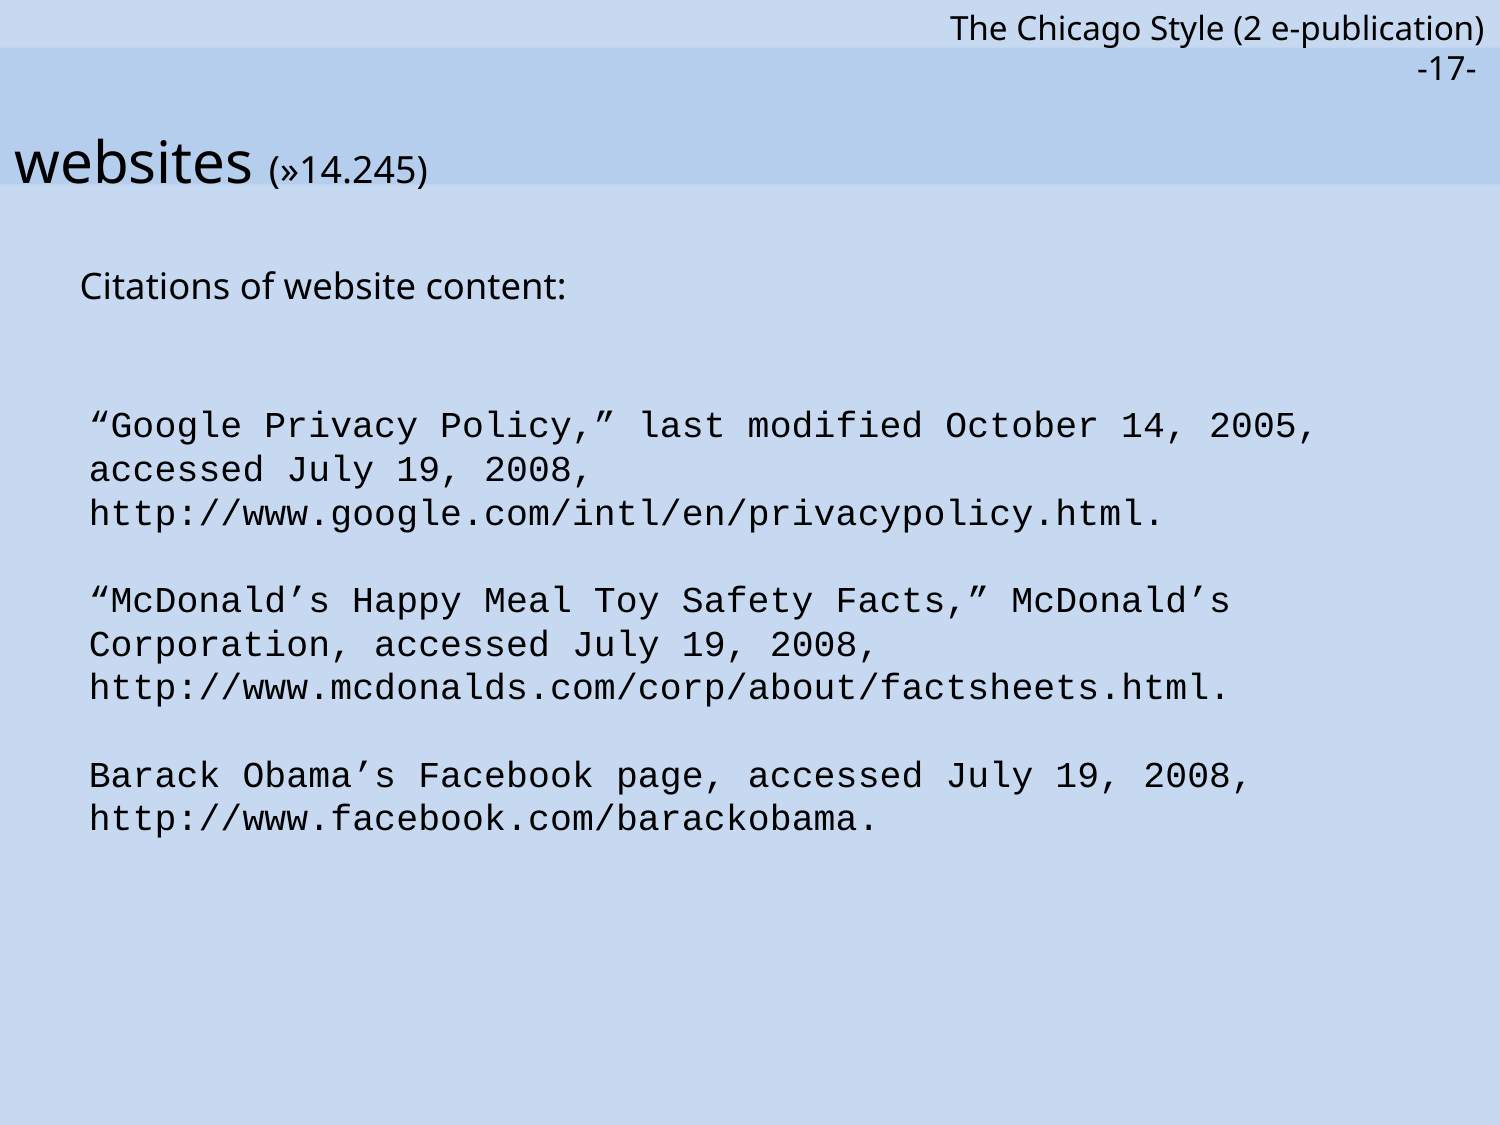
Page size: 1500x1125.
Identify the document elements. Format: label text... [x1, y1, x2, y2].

title websites (»14.245) [0, 15, 1425, 203]
list Citations of website content: “Google Privacy Policy,” last modified October 14, 2005, accessed July 19, 2008, http://www.google.com/intl/en/privacypolicy.html. “McDonald’s Happy Meal Toy Safety Facts,” McDonald’s Corporation, accessed July 19, 2008, http://www.mcdonalds.com/corp/about/factsheets.html. Barack Obama’s Facebook page, accessed July 19, 2008, http://www.facebook.com/barackobama. [64, 255, 1415, 998]
